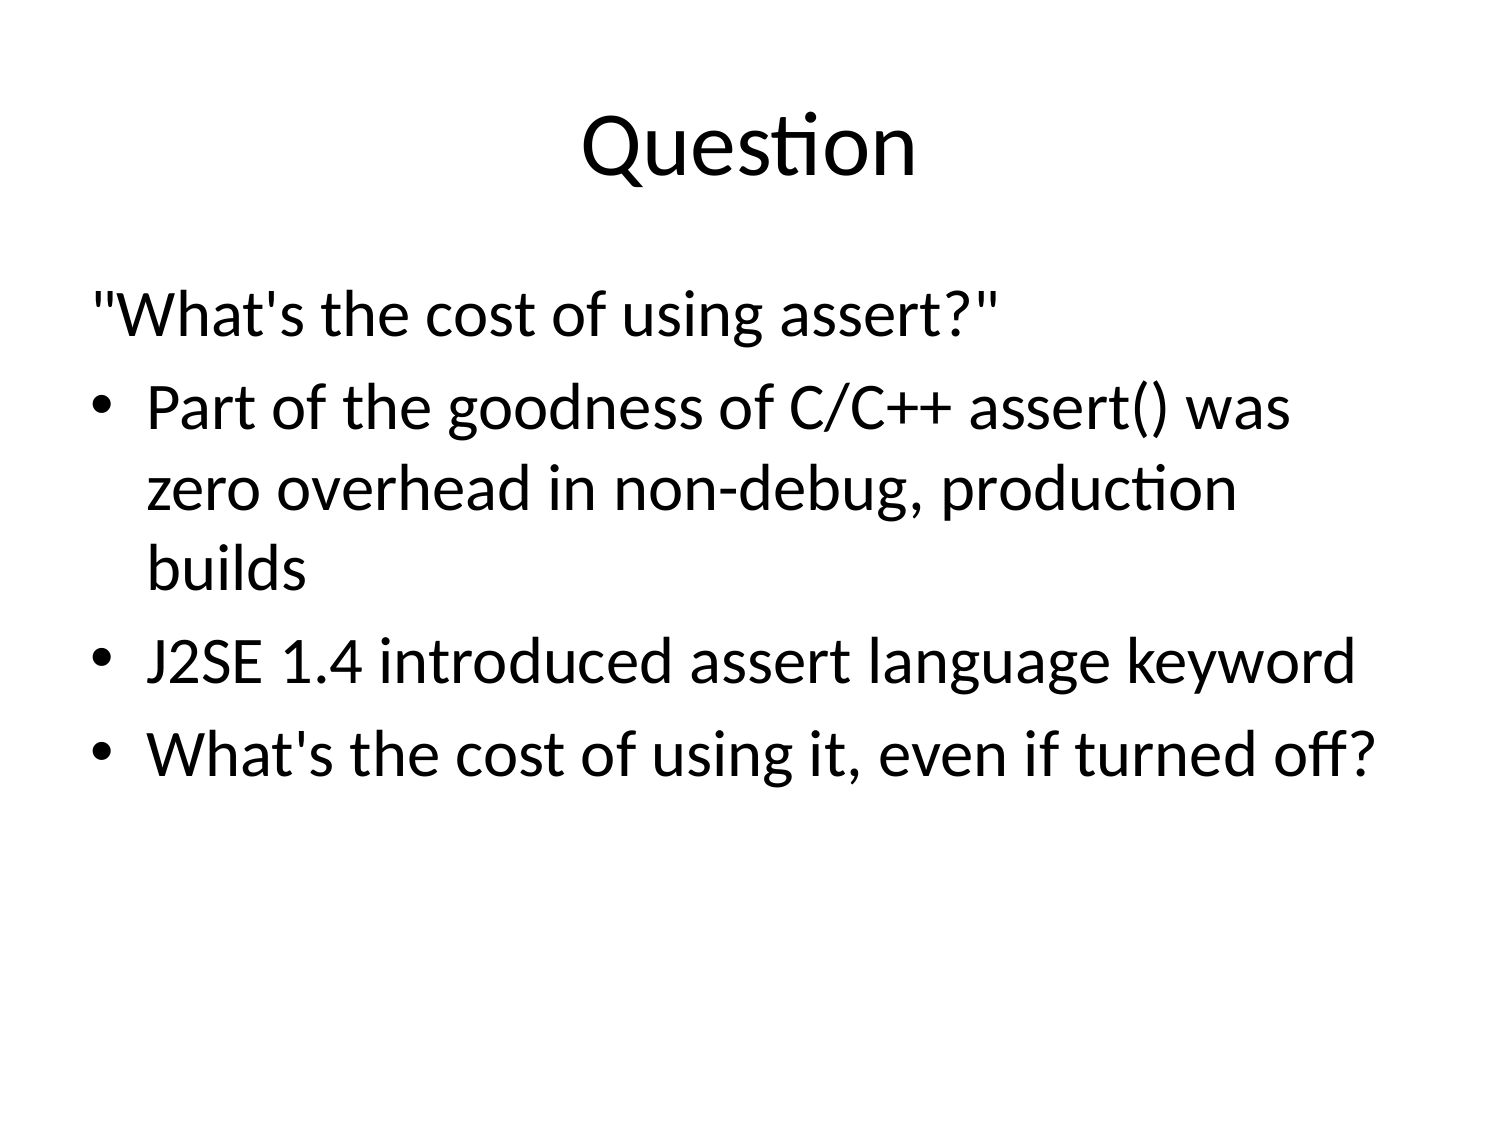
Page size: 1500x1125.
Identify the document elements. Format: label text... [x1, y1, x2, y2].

title Question [75, 45, 1425, 233]
list "What's the cost of using assert?" Part of the goodness of C/C++ assert() was zero overhead in non-debug, production builds J2SE 1.4 introduced assert language keyword What's the cost of using it, even if turned off? [75, 262, 1425, 1005]
